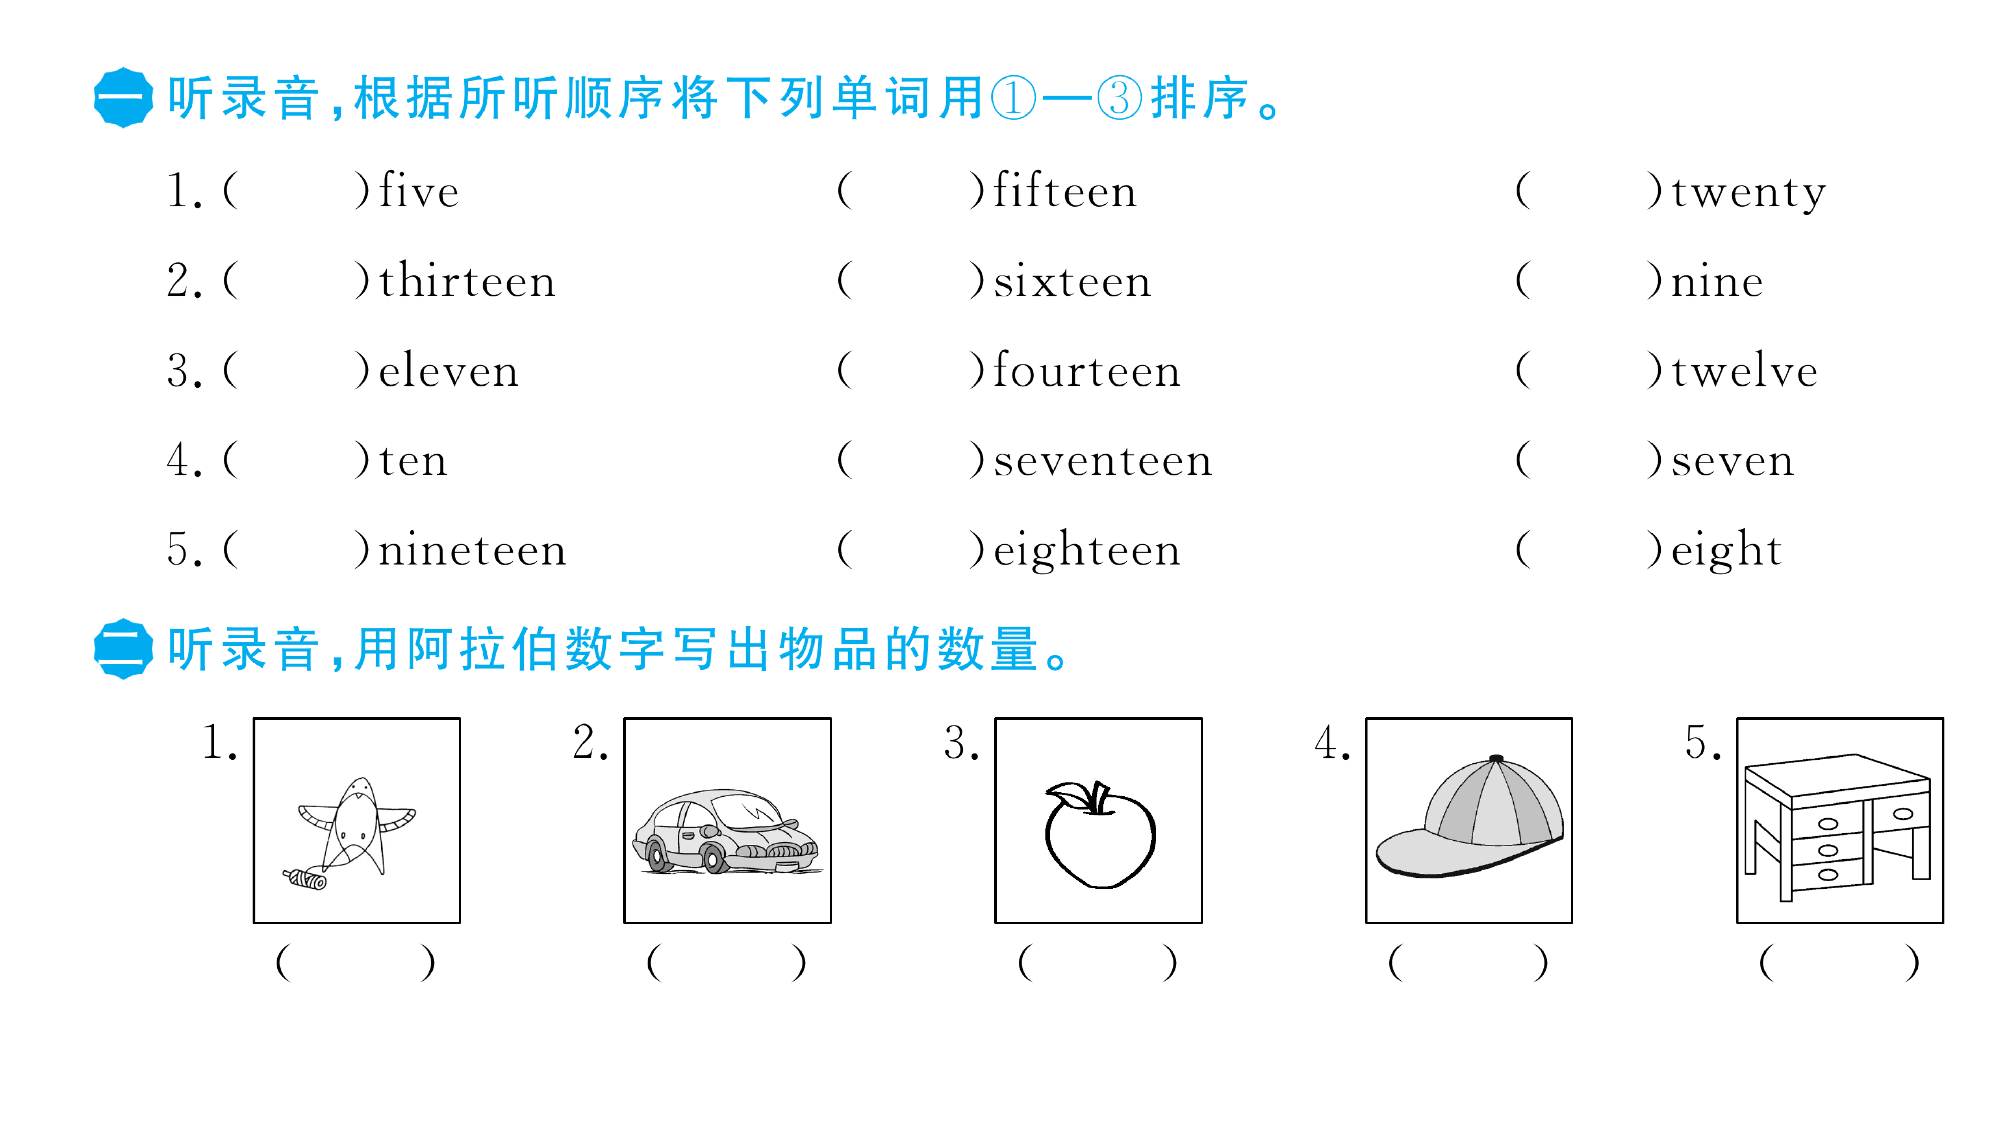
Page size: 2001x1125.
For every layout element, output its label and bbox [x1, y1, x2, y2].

picture [90, 609, 1981, 1008]
picture [90, 42, 1981, 604]
